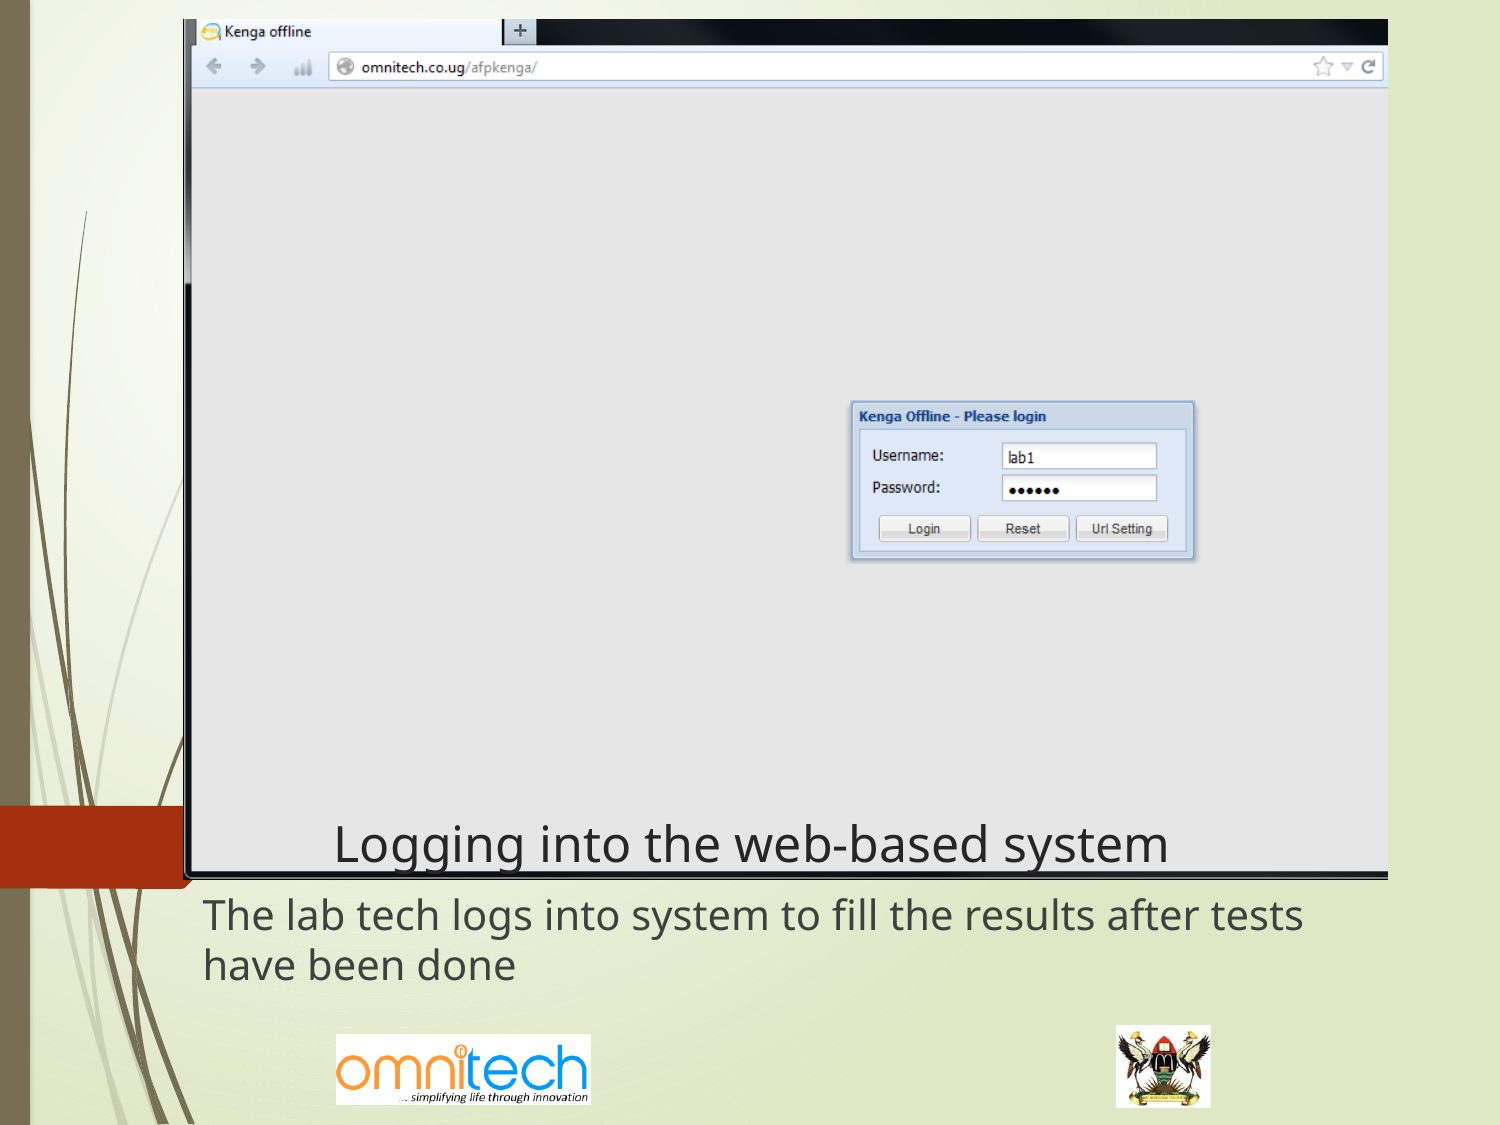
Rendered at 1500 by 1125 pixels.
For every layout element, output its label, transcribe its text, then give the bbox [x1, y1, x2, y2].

picture [1116, 1025, 1211, 1108]
picture [182, 18, 1389, 880]
title Logging into the web-based system [1391, 787, 1400, 881]
picture [336, 1034, 591, 1105]
list The lab tech logs into system to fill the results after tests have been done [187, 883, 1391, 1025]
